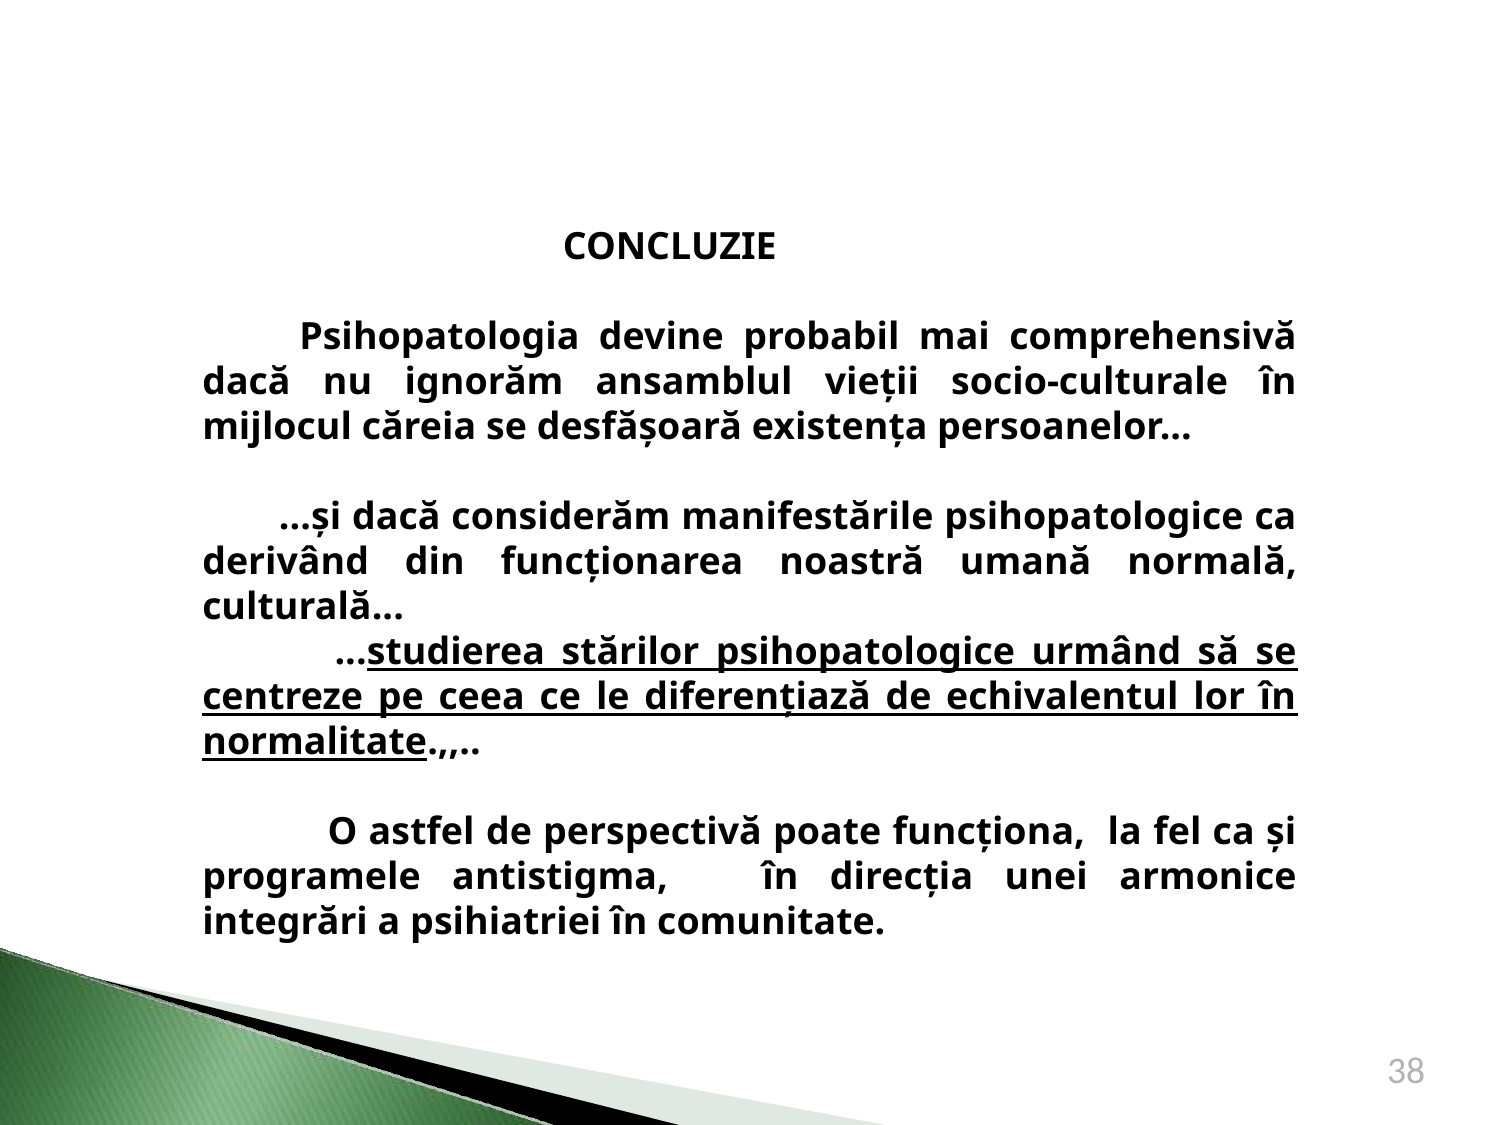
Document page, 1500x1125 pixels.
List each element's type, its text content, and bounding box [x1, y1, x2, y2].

picture [0, 948, 558, 1125]
slide_number 38 [1080, 1046, 1425, 1103]
text_box CONCLUZIE Psihopatologia devine probabil mai comprehensivă dacă nu ignorăm ansamblul vieții socio-culturale în mijlocul căreia se desfășoară existența persoanelor... ...și dacă considerăm manifestările psihopatologice ca derivând din funcționarea noastră umană normală, culturală... ...studierea stărilor psihopatologice urmând să se centreze pe ceea ce le diferențiază de echivalentul lor în normalitate.,,.. O astfel de perspectivă poate funcționa, la fel ca și programele antistigma, în direcția unei armonice integrări a psihiatriei în comunitate. [187, 124, 1313, 950]
